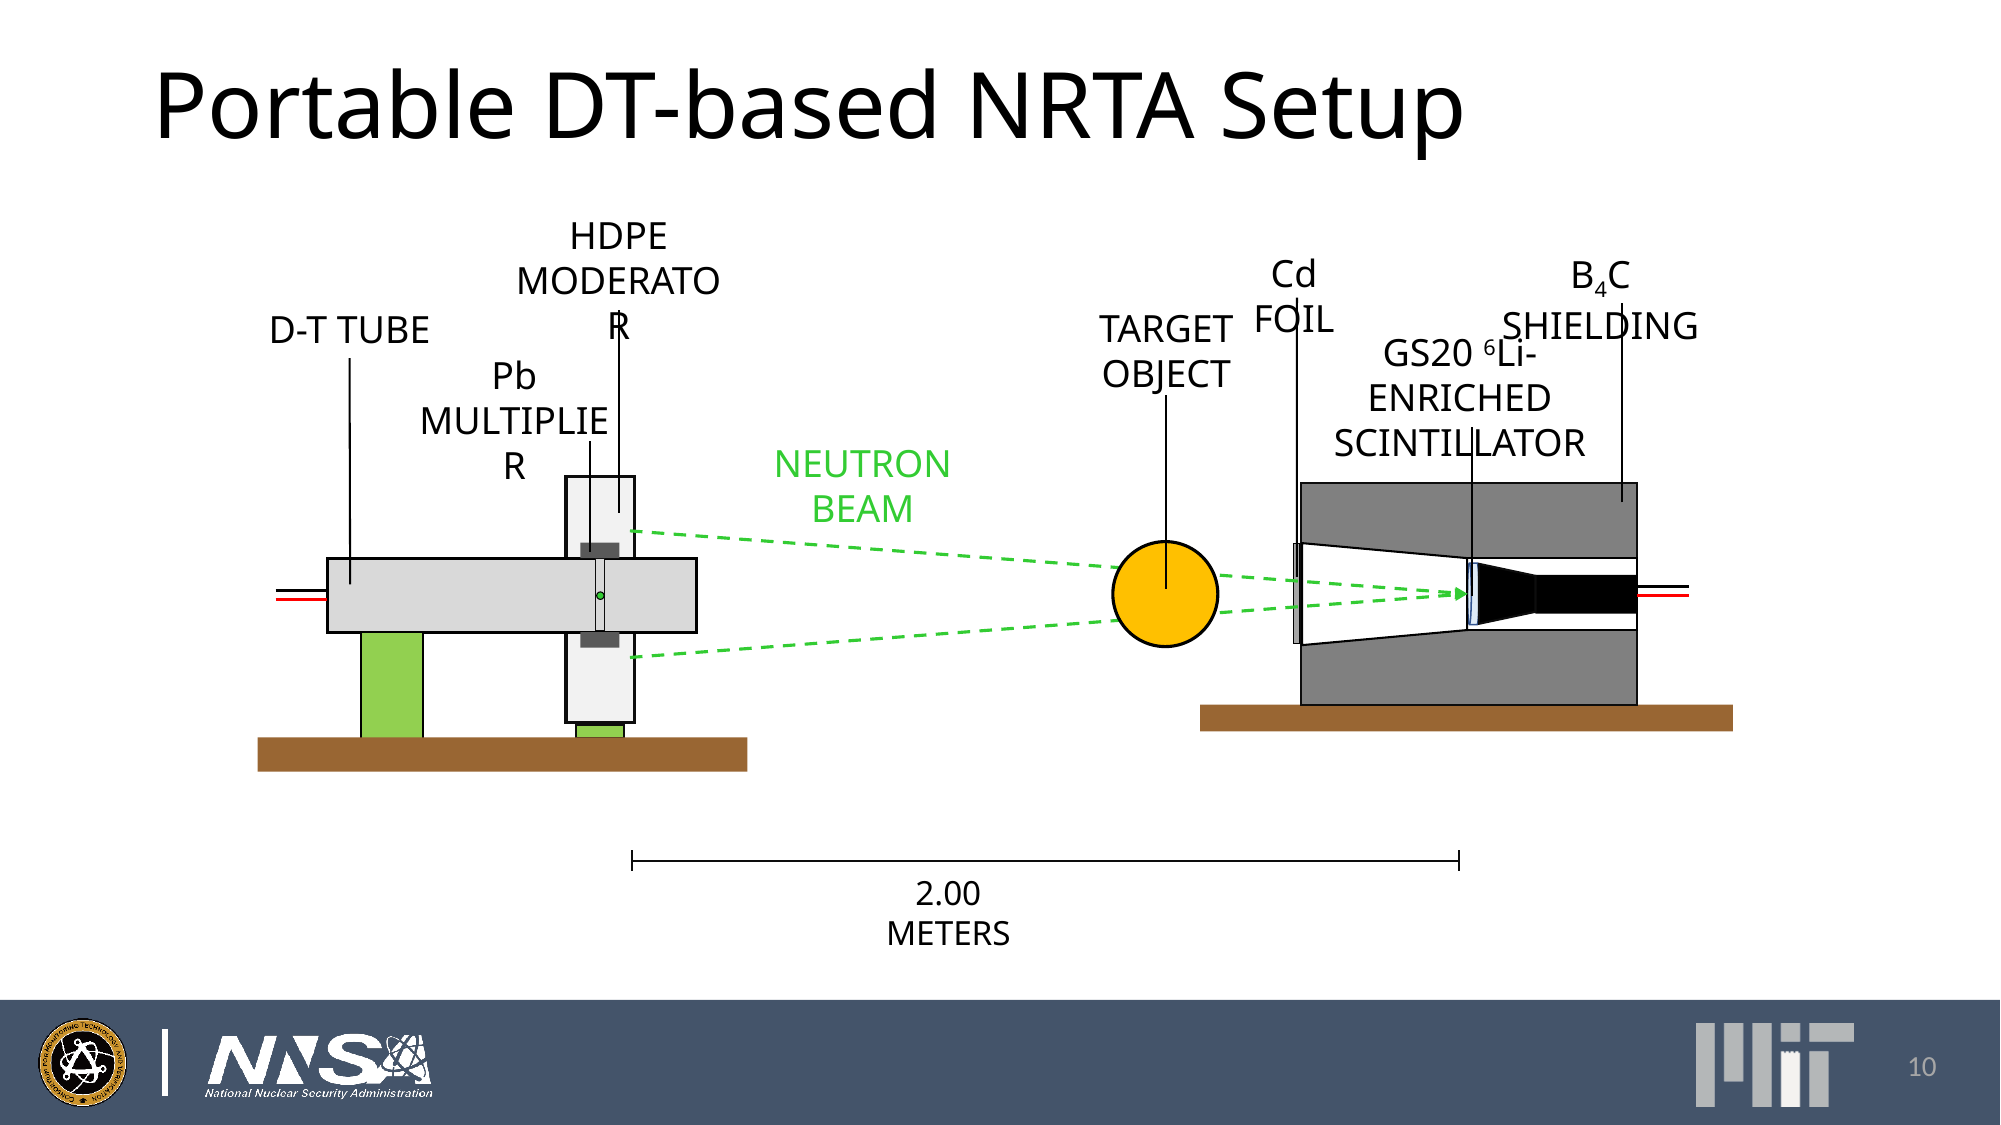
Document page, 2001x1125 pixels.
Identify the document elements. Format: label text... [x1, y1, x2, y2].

picture [38, 1018, 127, 1107]
picture [194, 1014, 443, 1110]
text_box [241, 204, 1743, 920]
title Portable DT-based NRTA Setup [137, 0, 2000, 218]
picture [1696, 1023, 1854, 1107]
